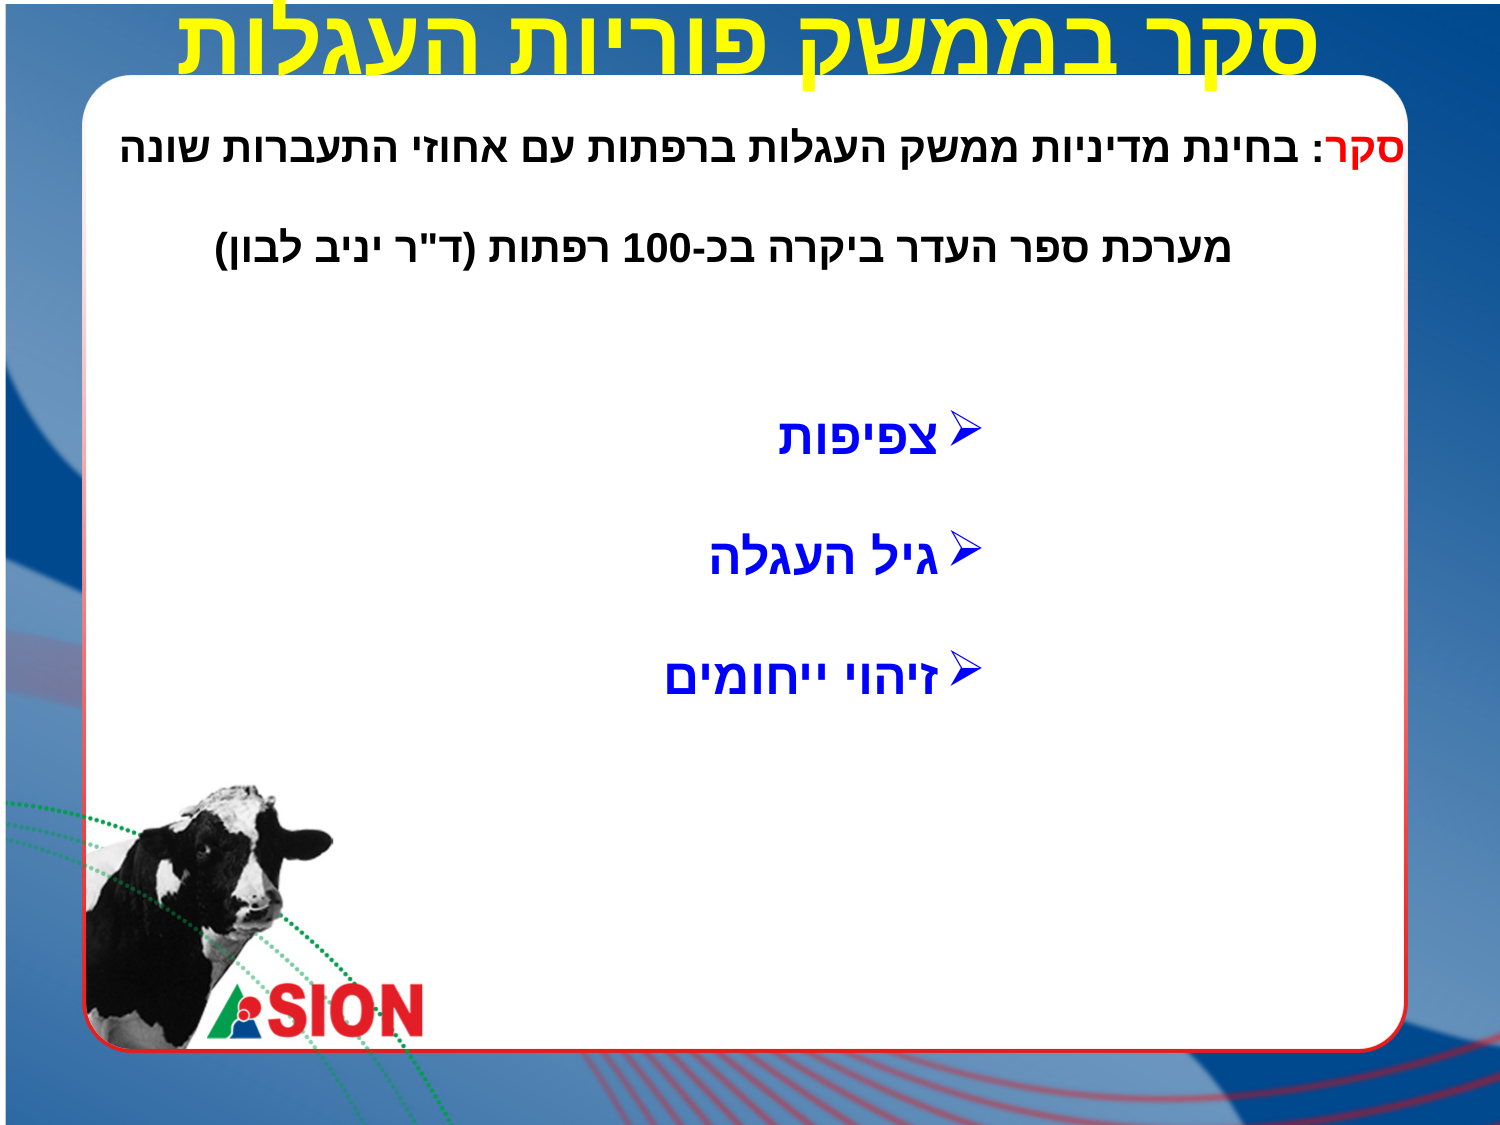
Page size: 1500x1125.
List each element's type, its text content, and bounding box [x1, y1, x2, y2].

title סקר בממשק פוריות העגלות [75, 0, 1425, 90]
text_box צפיפות גיל העגלה זיהוי ייחומים [516, 397, 1001, 712]
picture [5, 4, 1500, 1125]
text_box סקר: בחינת מדיניות ממשק העגלות ברפתות עם אחוזי התעברות שונה מערכת ספר העדר ביקרה בכ-100 רפתות (ד"ר יניב לבון) [38, 113, 1421, 279]
